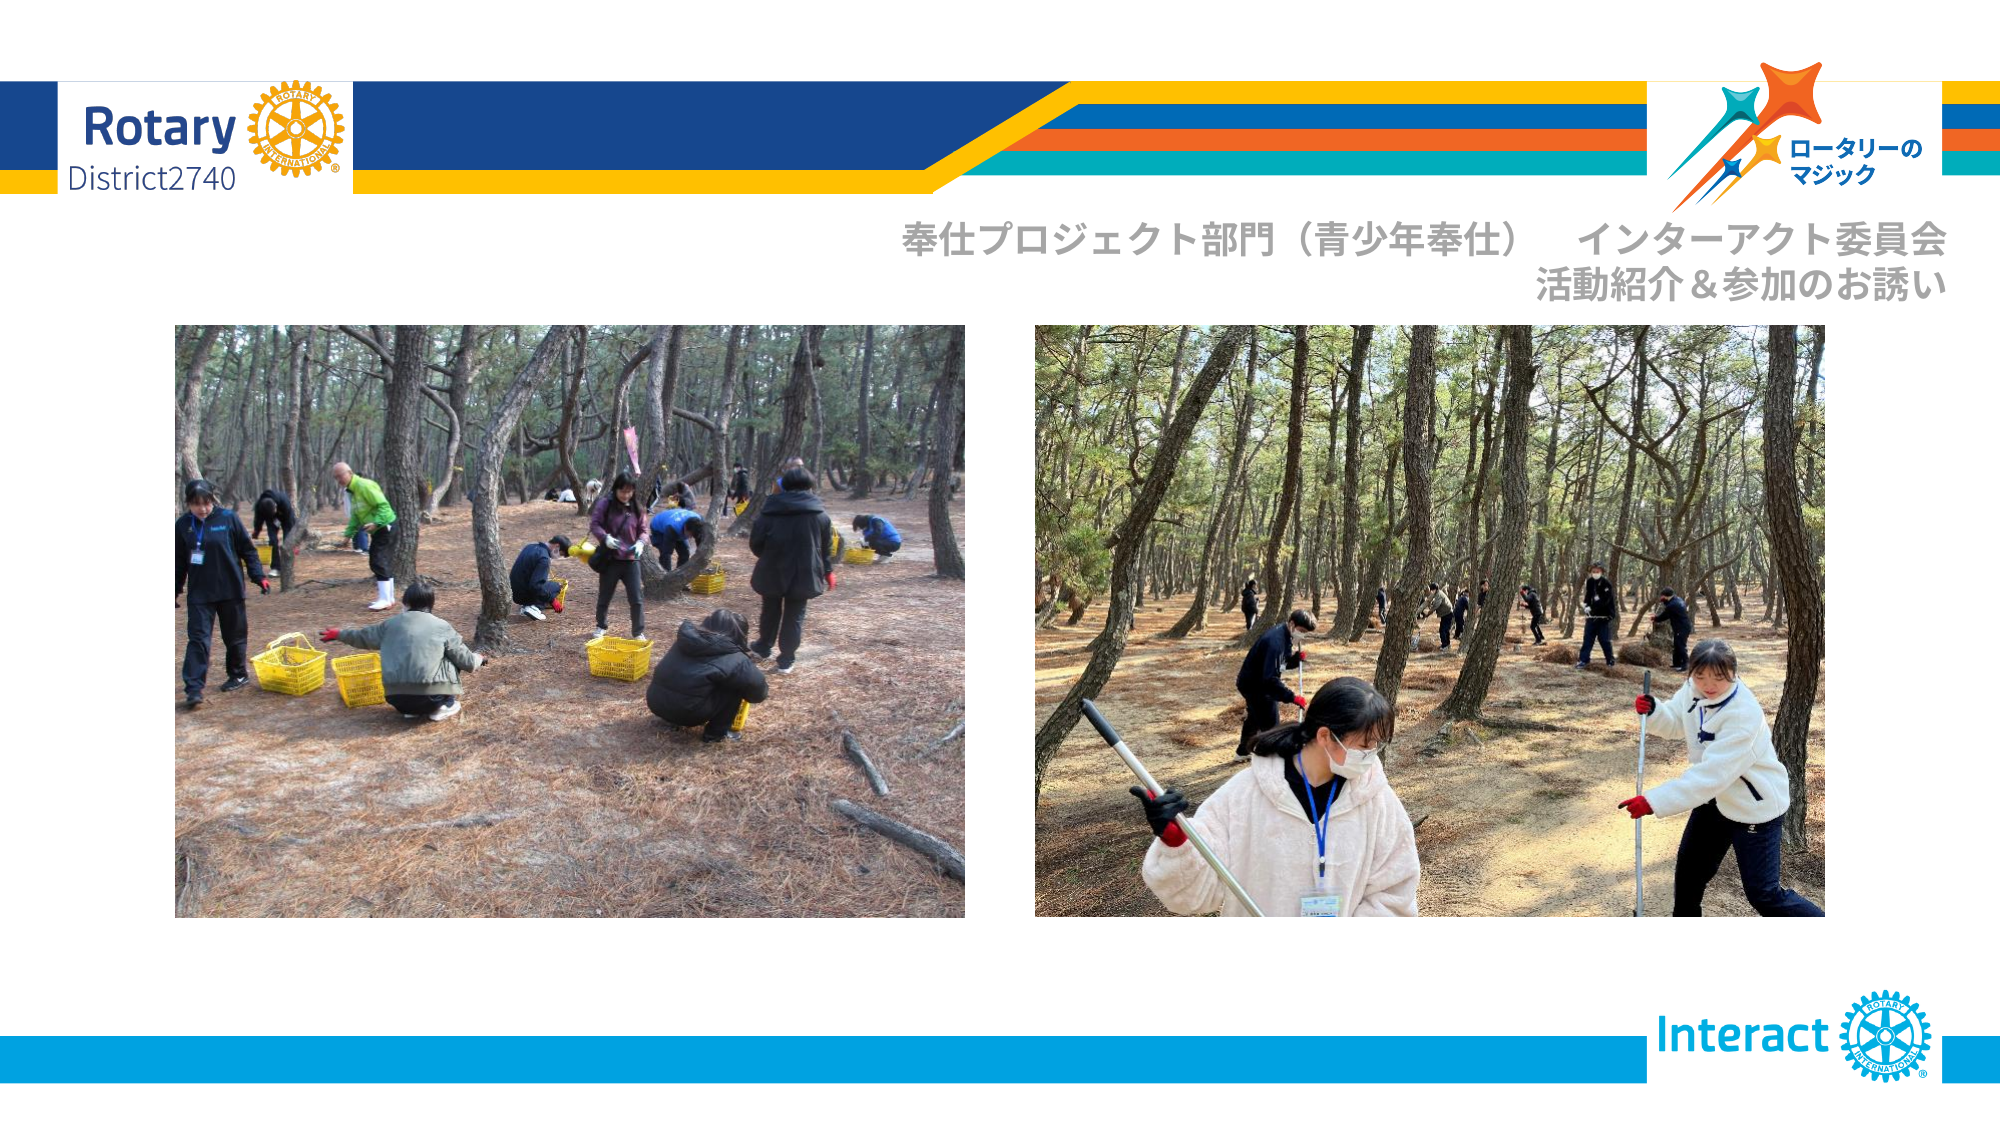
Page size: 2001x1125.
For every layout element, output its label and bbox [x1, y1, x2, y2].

text_box [0, 62, 2000, 1117]
picture [1035, 324, 1825, 918]
picture [174, 325, 965, 918]
